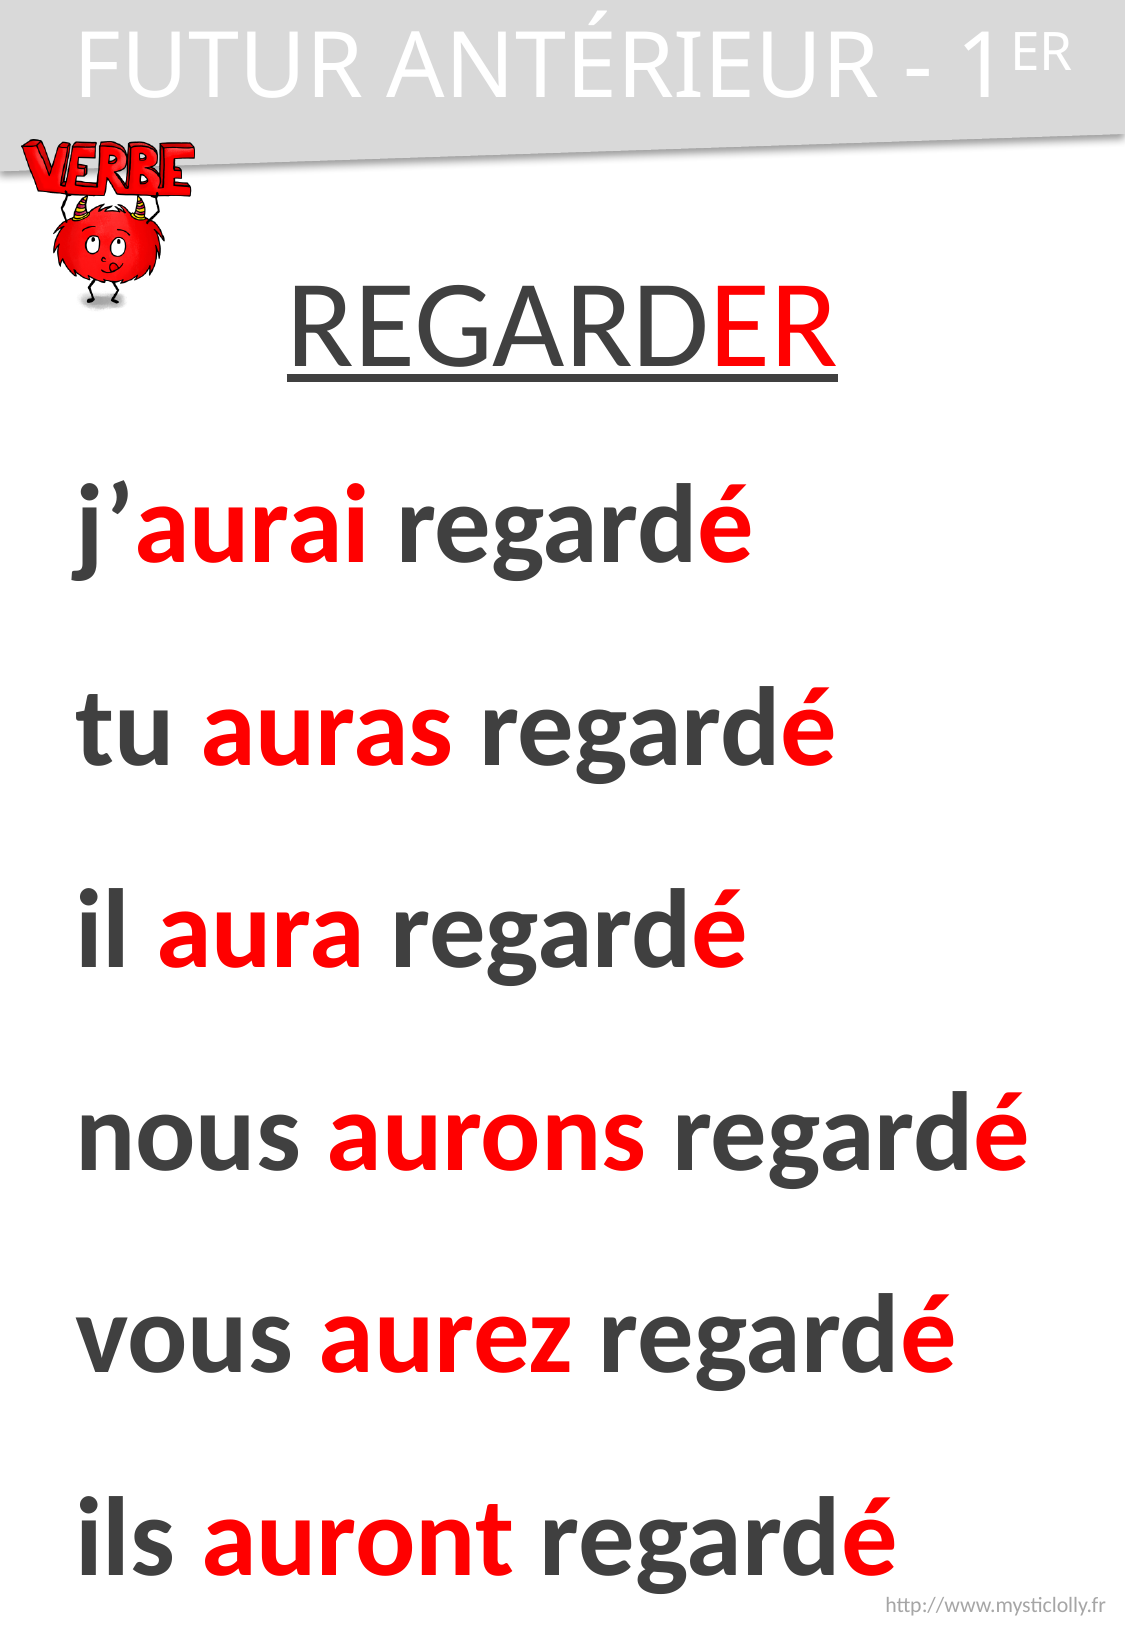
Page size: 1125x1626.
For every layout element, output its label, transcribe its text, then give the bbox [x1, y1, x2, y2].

text_box j’aurai regardé tu auras regardé il aura regardé nous aurons regardé vous aurez regardé ils auront regardé [60, 375, 1053, 1606]
picture [21, 139, 195, 233]
text_box REGARDER [0, 233, 1125, 399]
list FUTUR ANTÉRIEUR - 1ER [21, 0, 1125, 125]
